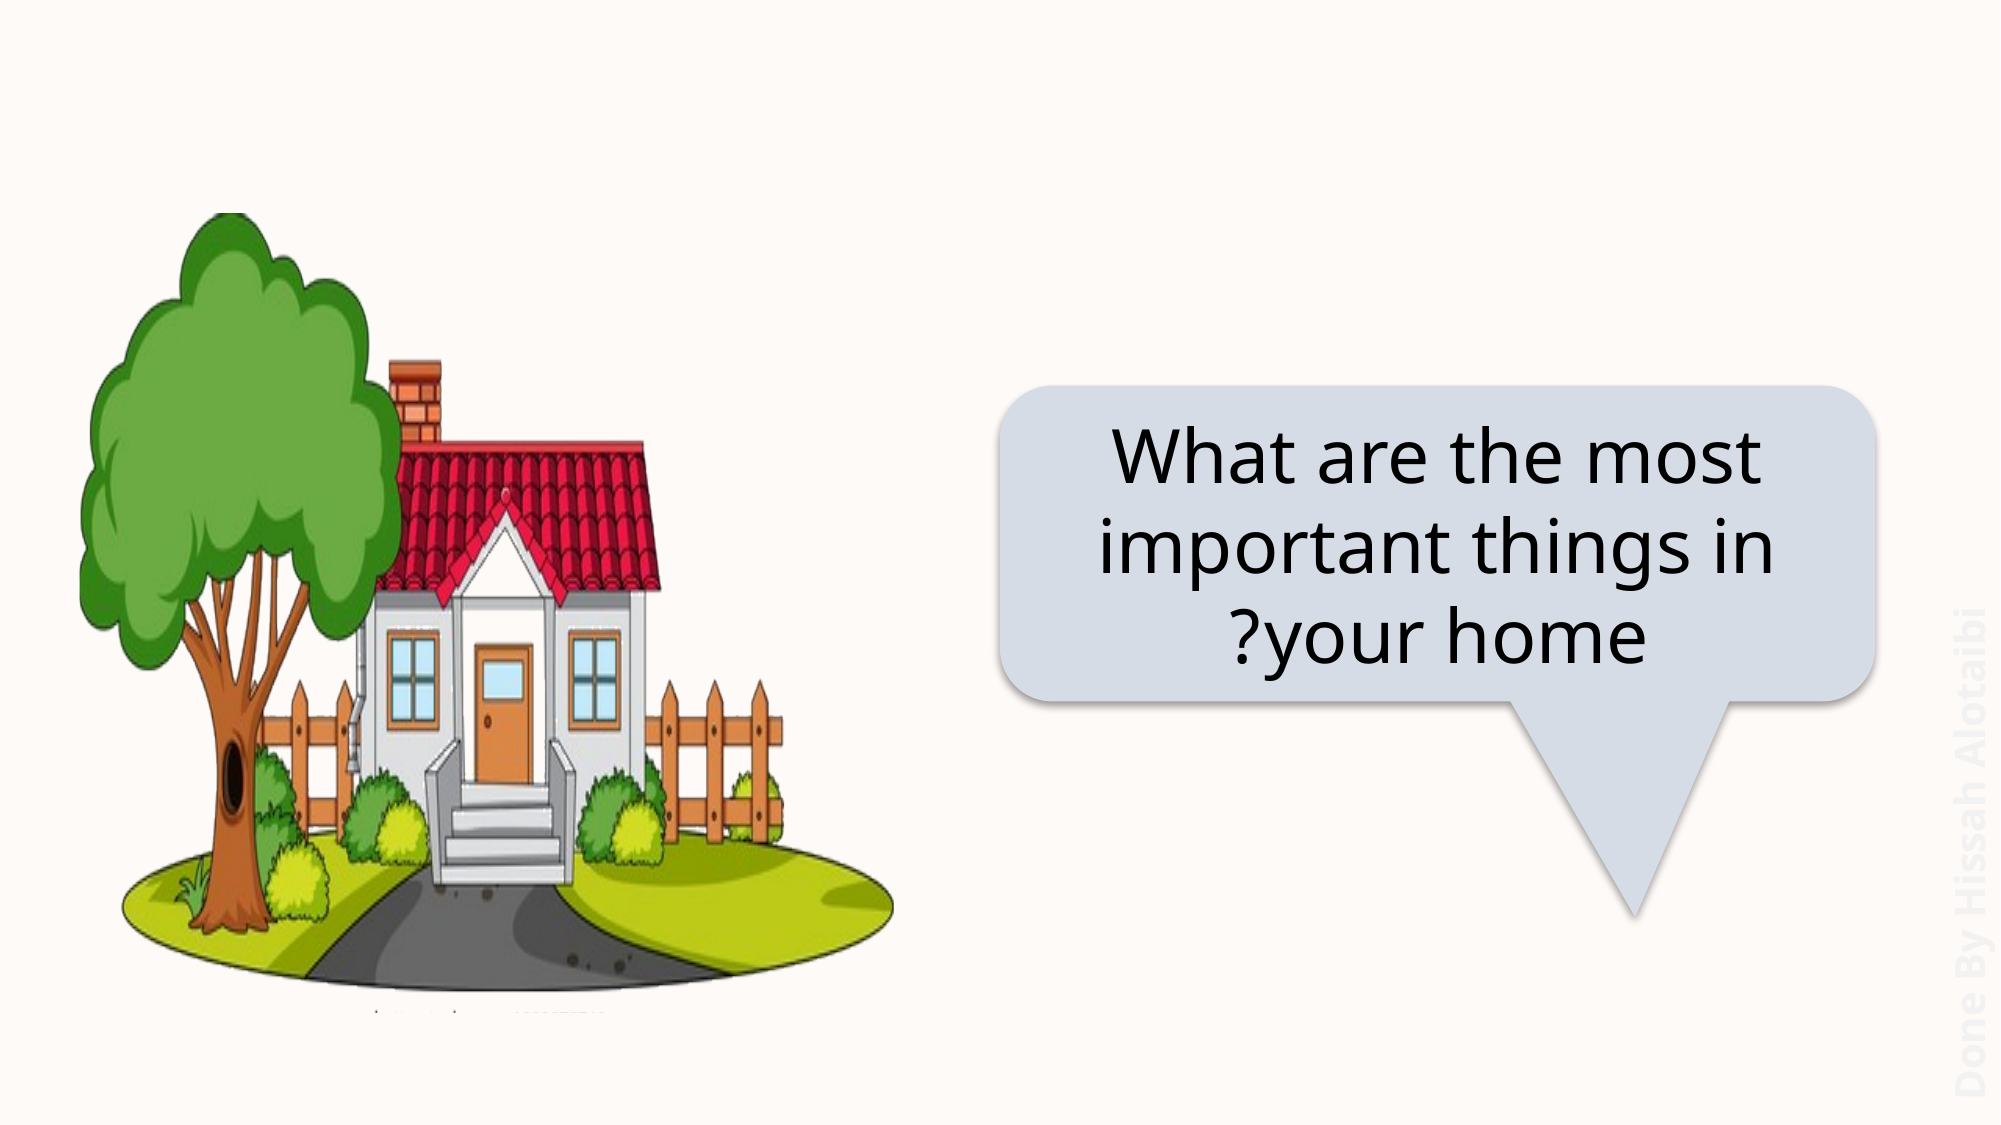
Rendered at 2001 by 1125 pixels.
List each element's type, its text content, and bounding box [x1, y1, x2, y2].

picture [79, 213, 894, 1013]
text_box What are the most important things in your home? [999, 385, 1876, 918]
